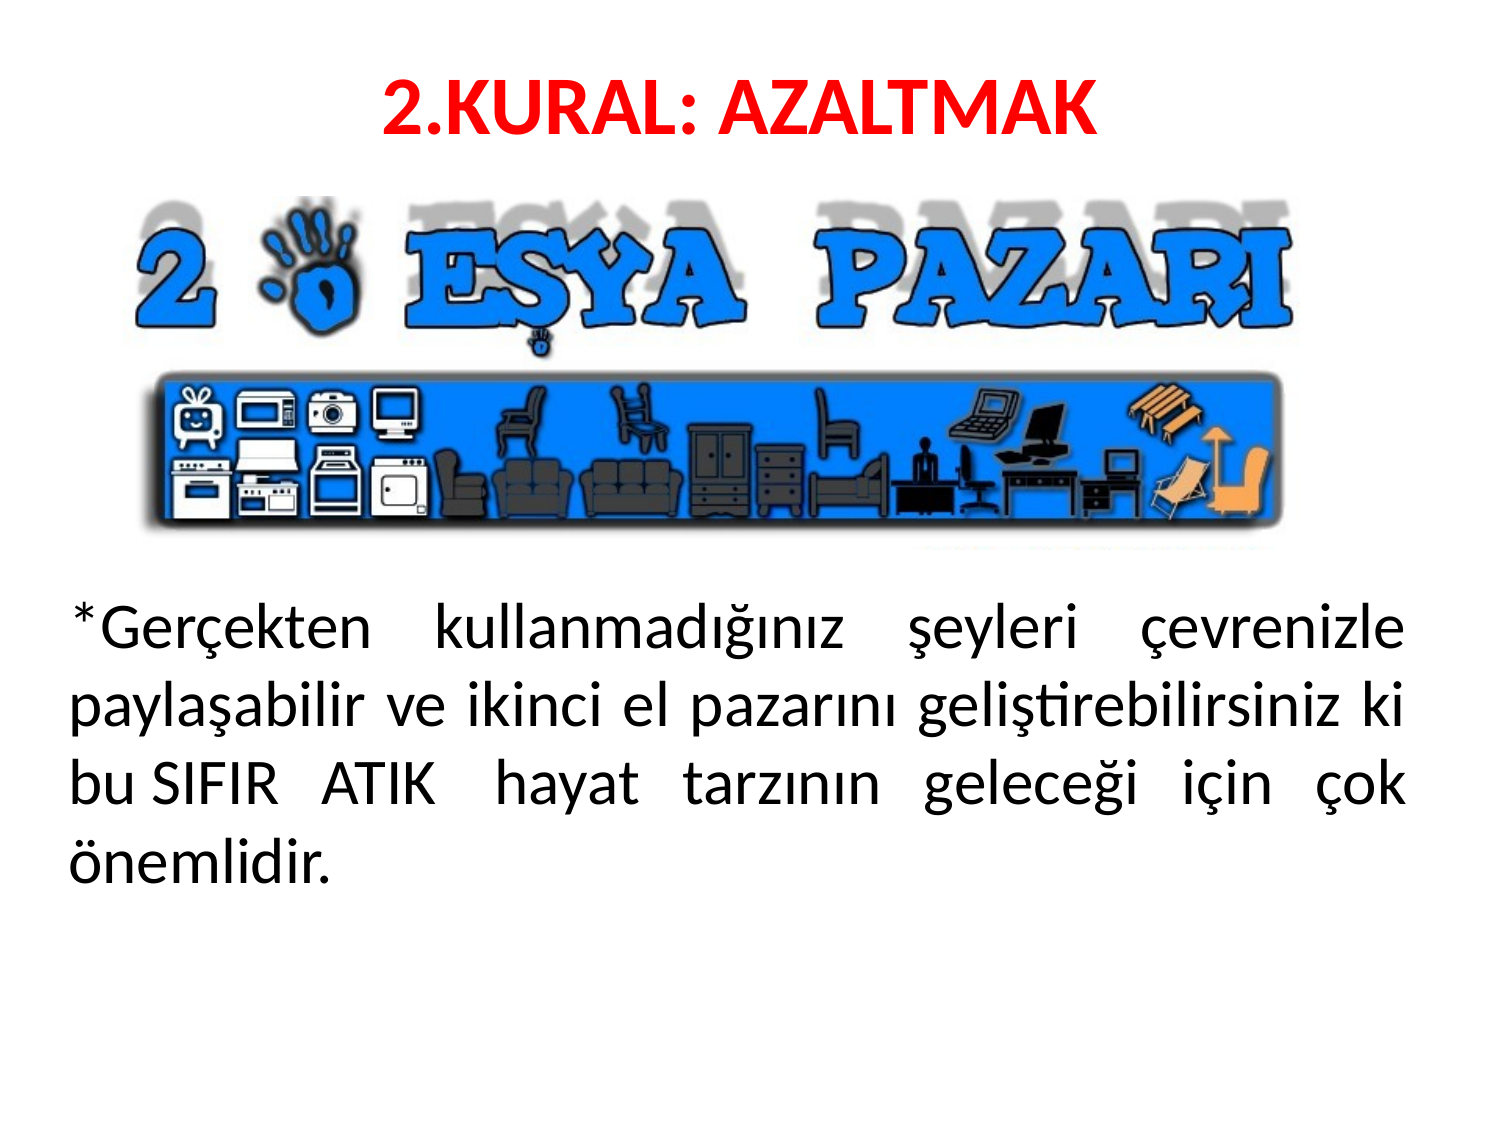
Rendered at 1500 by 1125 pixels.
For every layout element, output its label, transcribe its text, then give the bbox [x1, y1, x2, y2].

picture [123, 195, 1306, 550]
text_box *Gerçekten kullanmadığınız şeyleri çevrenizle paylaşabilir ve ikinci el pazarını geliştirebilirsiniz ki bu SIFIR ATIK hayat tarzının geleceği için çok önemlidir. [53, 574, 1424, 906]
title 2.KURAL: AZALTMAK [64, 7, 1415, 195]
